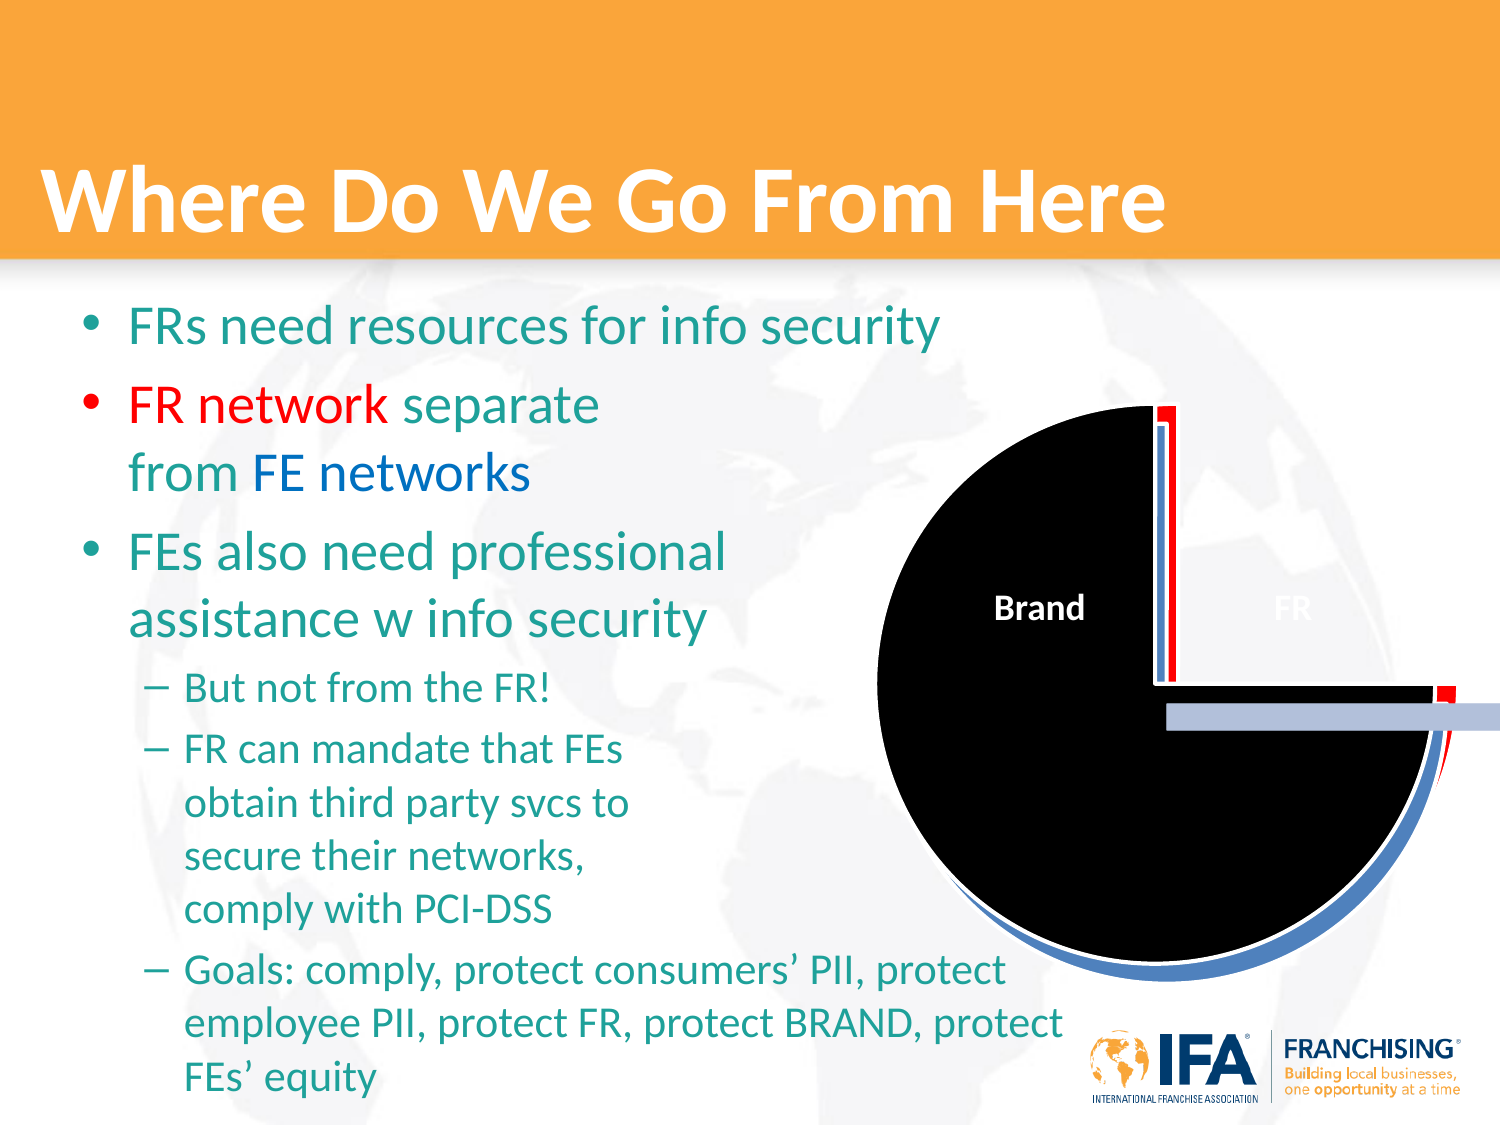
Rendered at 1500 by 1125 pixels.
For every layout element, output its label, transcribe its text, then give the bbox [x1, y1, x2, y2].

picture [0, 0, 1500, 1125]
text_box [666, 313, 1500, 981]
title Where Do We Go From Here [25, 119, 1244, 269]
list FRs need resources for info security FR network separate from FE networks FEs also need professional assistance w info security But not from the FR! FR can mandate that FEs obtain third party svcs to secure their networks, comply with PCI-DSS Goals: comply, protect consumers’ PII, protect employee PII, protect FR, protect BRAND, protect FEs’ equity [66, 280, 1145, 1120]
